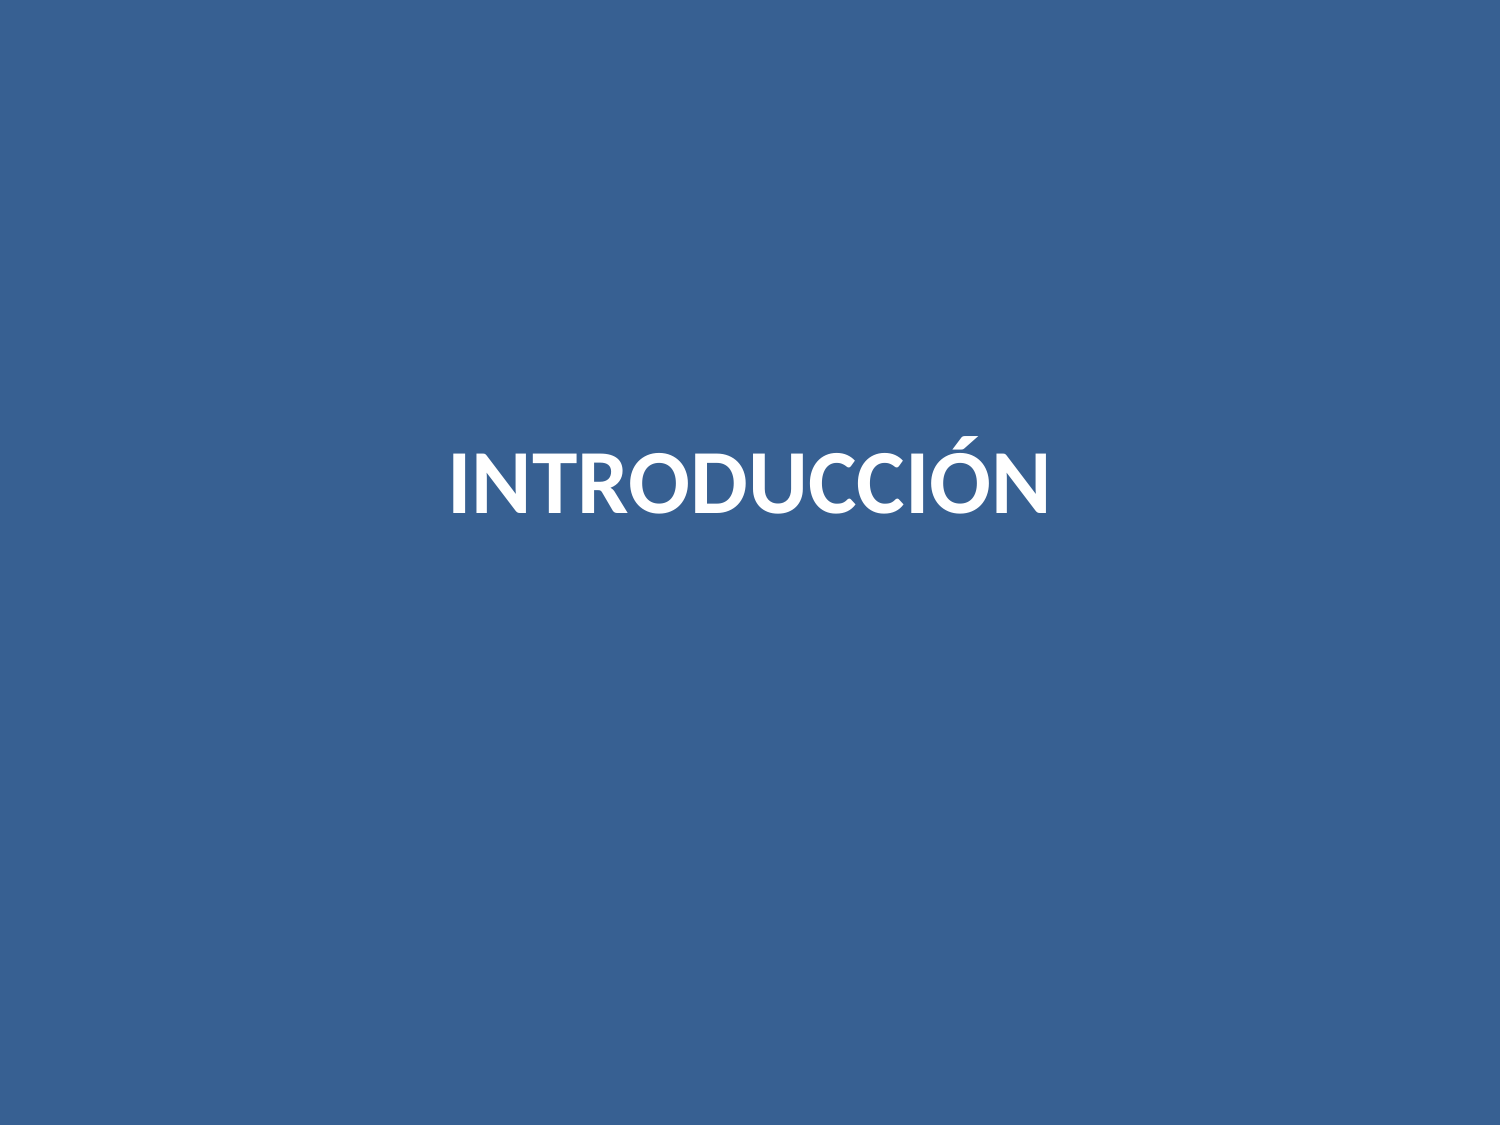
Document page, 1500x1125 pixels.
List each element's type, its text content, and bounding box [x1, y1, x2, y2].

title INTRODUCCIÓN [112, 356, 1388, 598]
